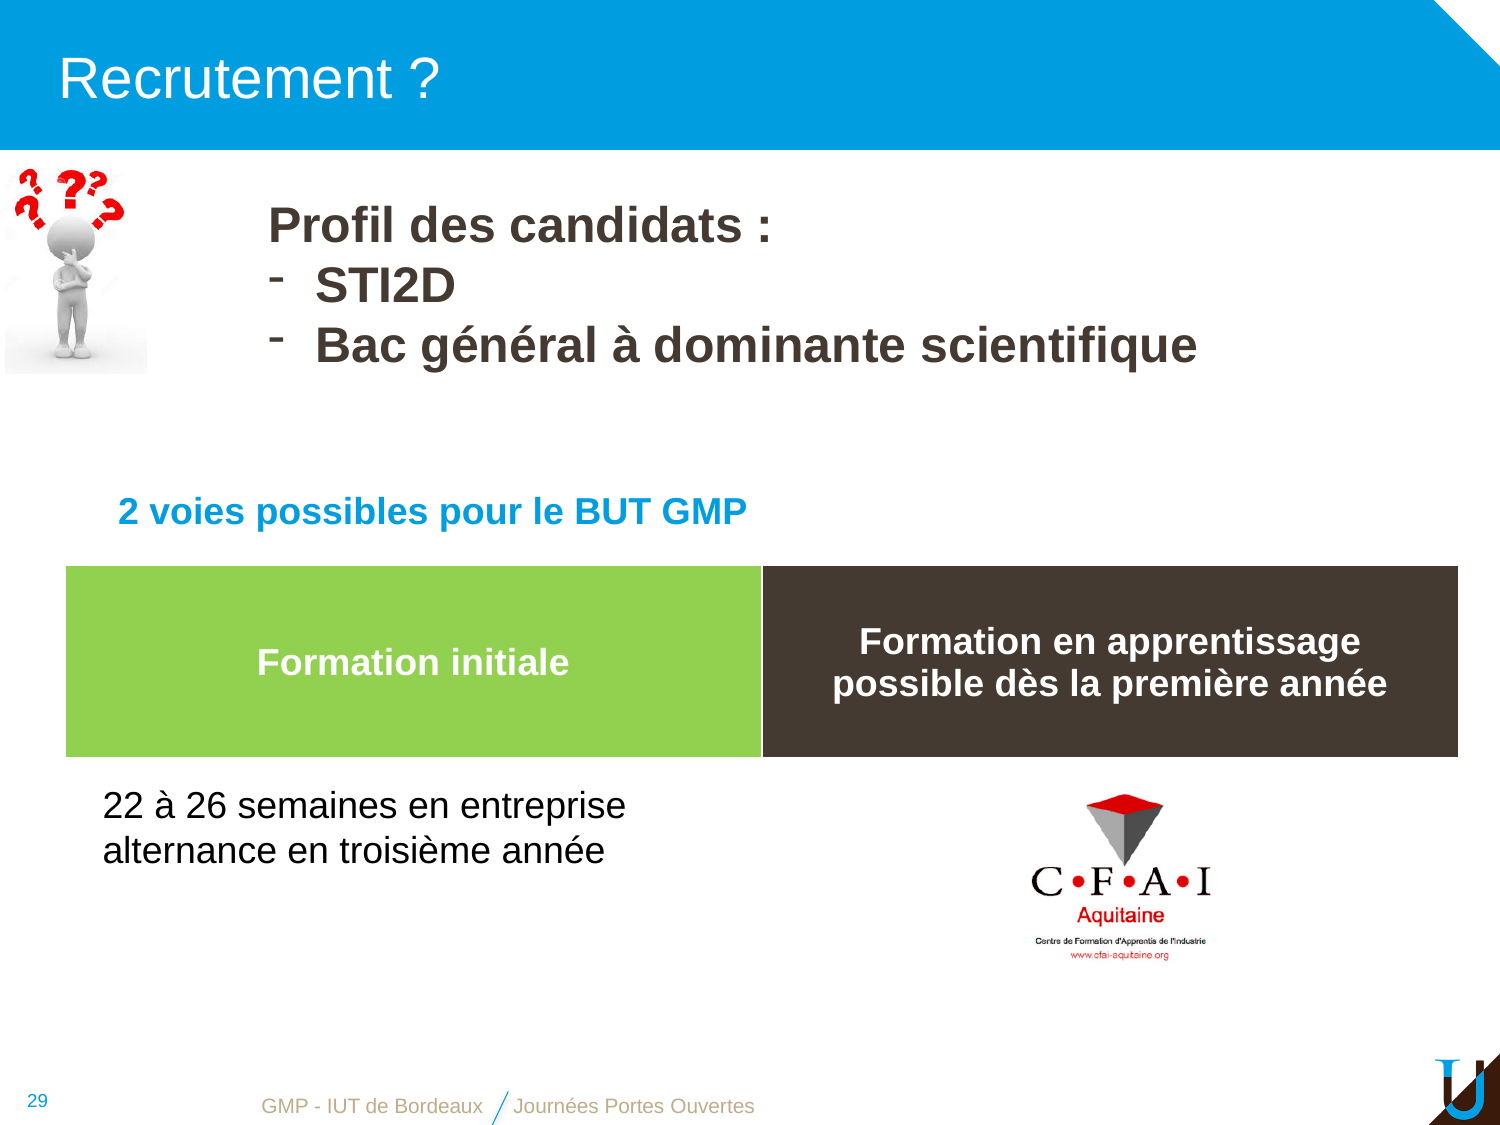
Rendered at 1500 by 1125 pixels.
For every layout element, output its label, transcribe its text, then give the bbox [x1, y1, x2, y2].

title Recrutement ? [0, 0, 1425, 150]
table_header Formation en apprentissage possible dès la première année [763, 566, 1458, 757]
picture [1021, 773, 1219, 970]
picture [1425, 1050, 1500, 1125]
table_header Formation initiale [66, 566, 761, 757]
slide_number 29 [0, 1074, 75, 1125]
text_box 22 à 26 semaines en entreprise alternance en troisième année [87, 773, 749, 879]
picture [5, 154, 147, 374]
slide_number GMP - IUT de Bordeaux [147, 1091, 498, 1125]
text_box 2 voies possibles pour le BUT GMP [103, 479, 763, 540]
footer Journées Portes Ouvertes [498, 1091, 1362, 1125]
text_box Profil des candidats : STI2D Bac général à dominante scientifique [253, 185, 1214, 380]
